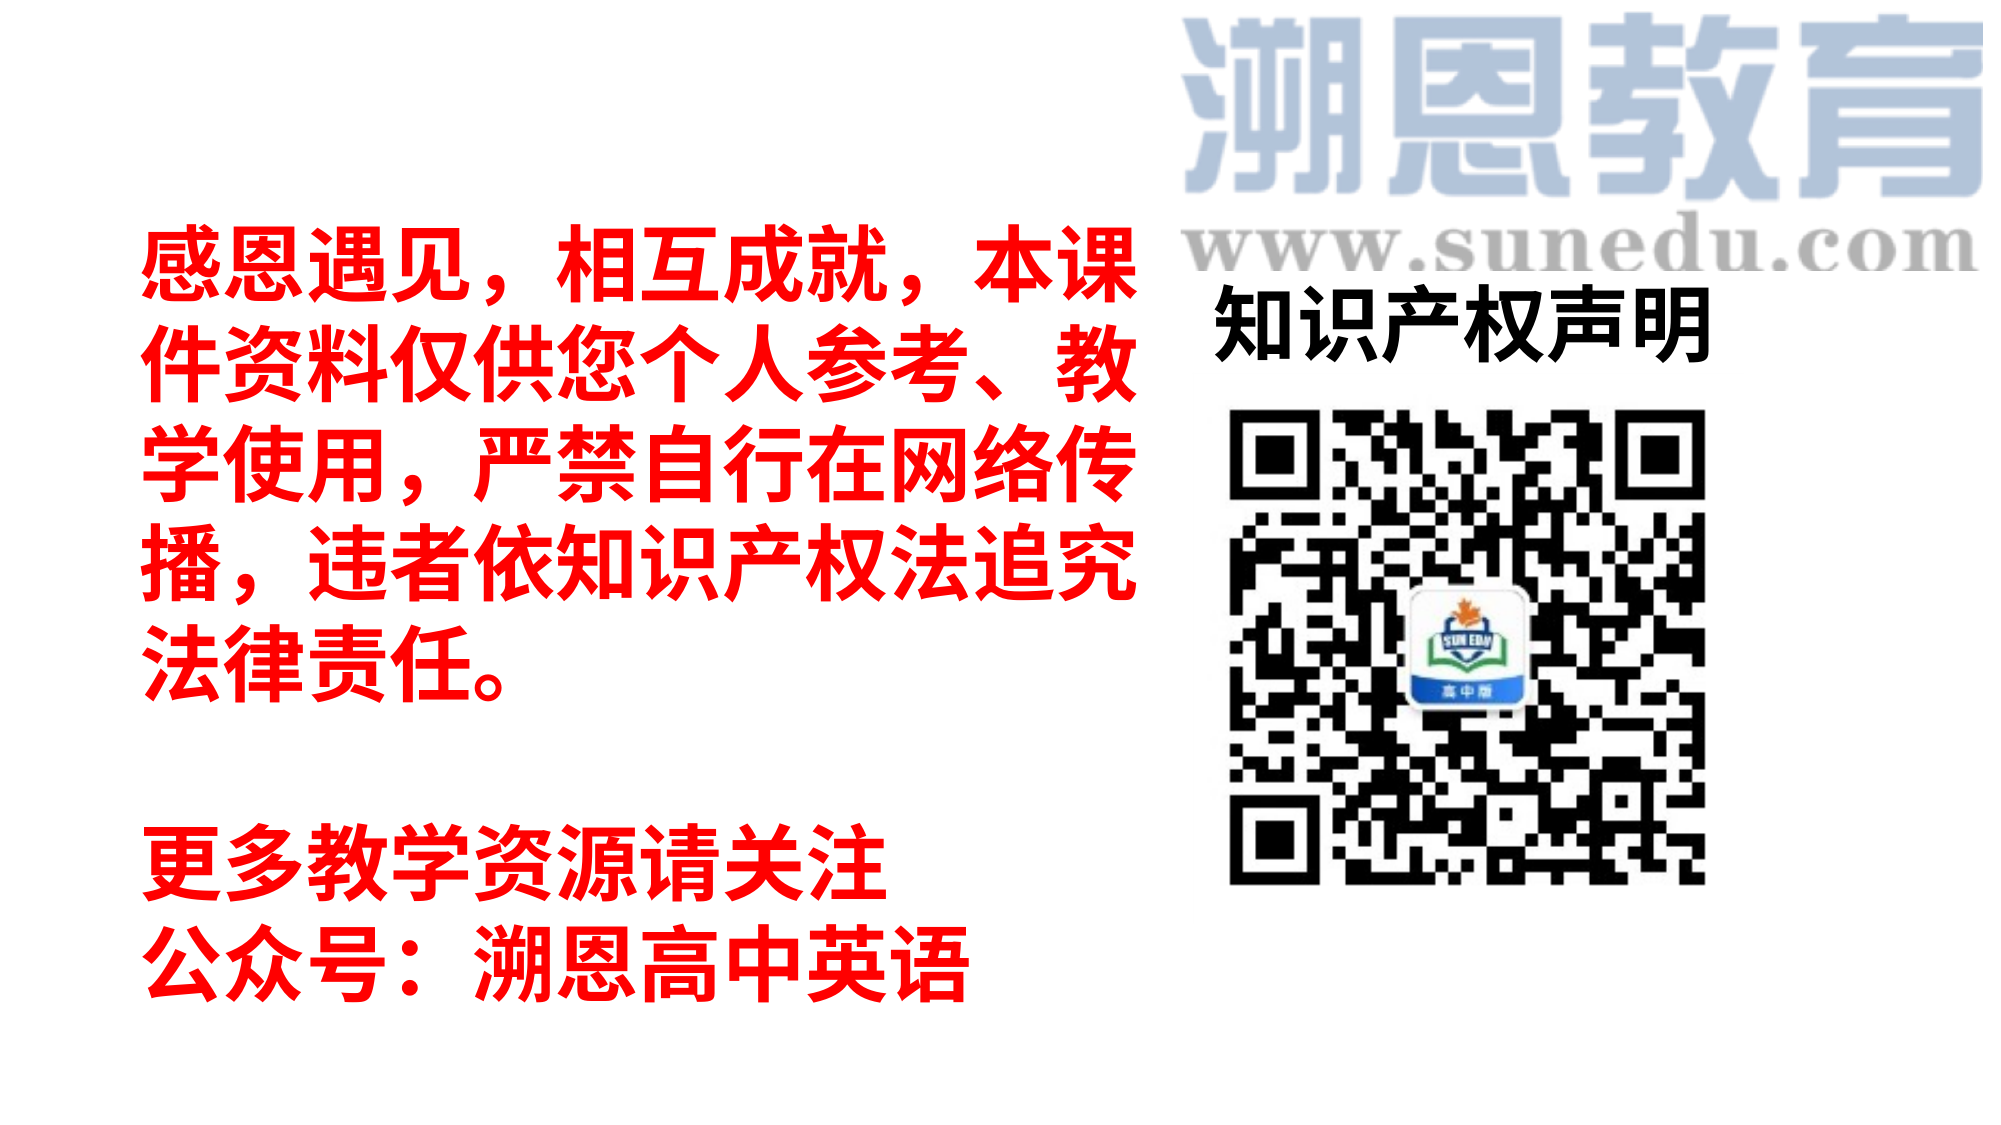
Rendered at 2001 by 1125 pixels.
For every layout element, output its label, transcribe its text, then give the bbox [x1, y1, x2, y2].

text_box 知识产权声明 [1199, 279, 1791, 380]
picture [1192, 372, 1745, 925]
text_box 感恩遇见，相互成就，本课件资料仅供您个人参考、教学使用，严禁自行在网络传播，违者依知识产权法追究法律责任。 更多教学资源请关注 公众号：溯恩高中英语 [125, 204, 1198, 1019]
picture [1178, 10, 1984, 271]
